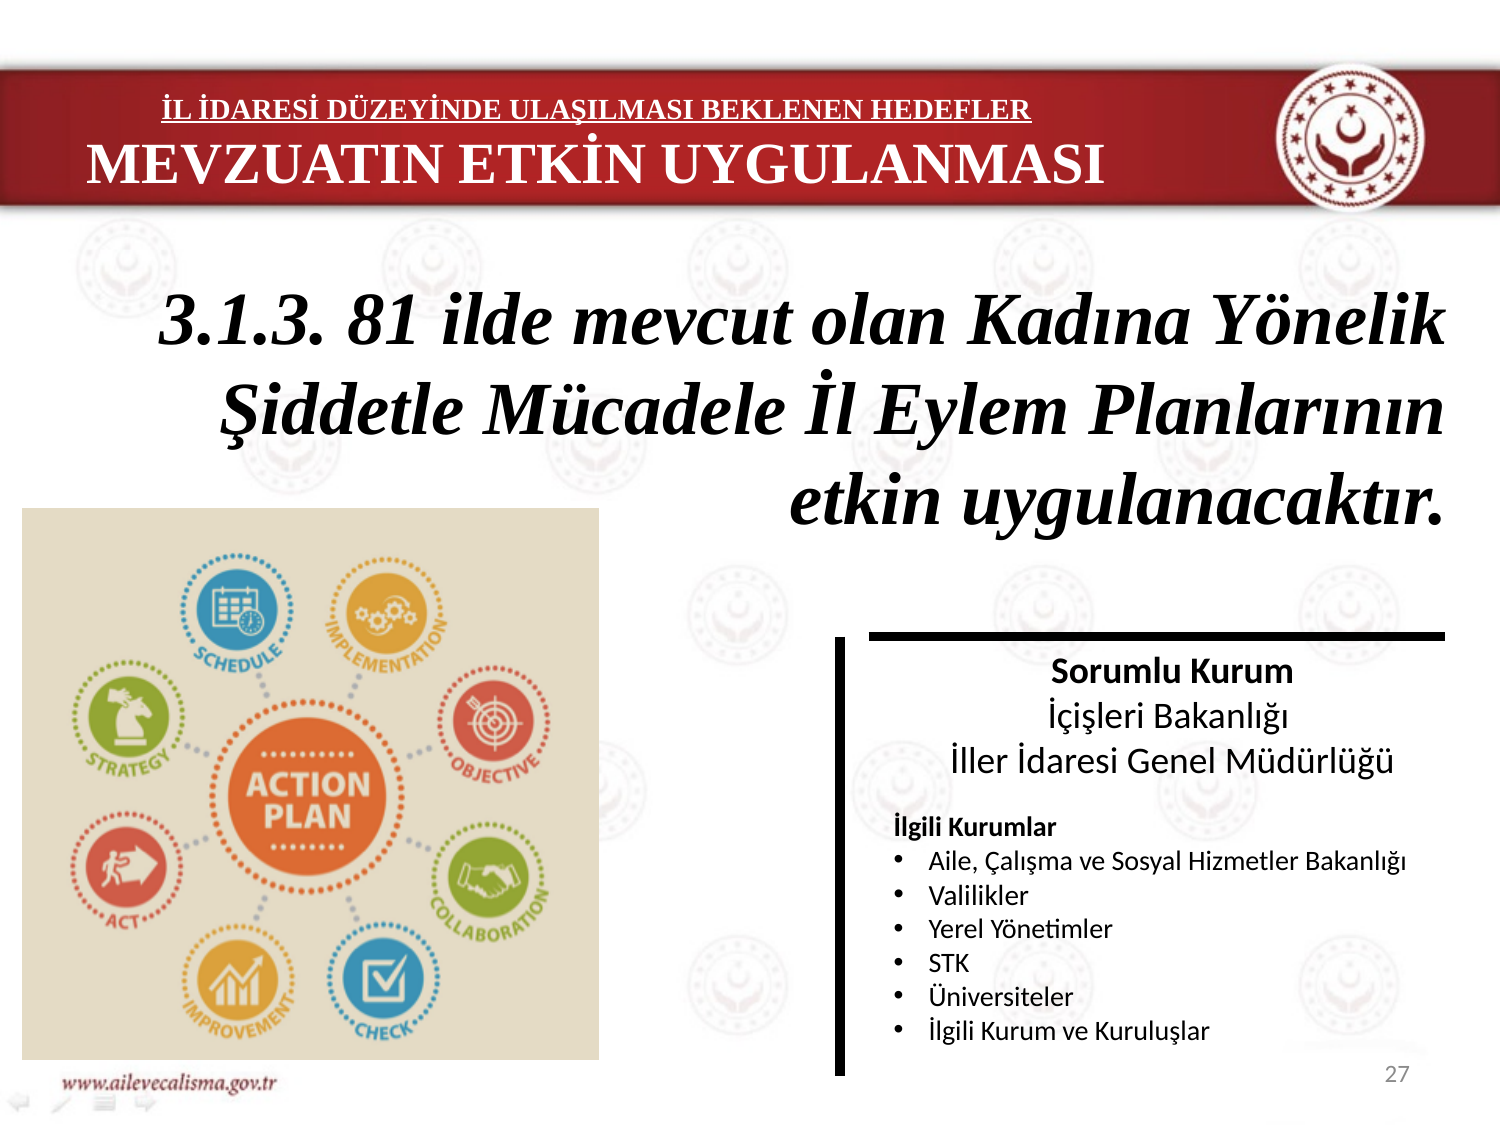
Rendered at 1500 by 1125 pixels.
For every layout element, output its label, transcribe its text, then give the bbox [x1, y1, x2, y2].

text_box İlgili Kurumlar Aile, Çalışma ve Sosyal Hizmetler Bakanlığı Valilikler Yerel Yönetimler STK Üniversiteler İlgili Kurum ve Kuruluşlar [878, 801, 1475, 1054]
text_box 27 [1059, 1054, 1397, 1103]
text_box 3.1.3. 81 ilde mevcut olan Kadına Yönelik Şiddetle Mücadele İl Eylem Planlarının etkin uygulanacaktır. [58, 182, 1463, 867]
slide_number 27 [1397, 1054, 1425, 1103]
text_box İL İDARESİ DÜZEYİNDE ULAŞILMASI BEKLENEN HEDEFLER MEVZUATIN ETKİN UYGULANMASI [0, 83, 1228, 178]
picture [0, 0, 1500, 1125]
text_box Sorumlu Kurum İçişleri Bakanlığı İller İdaresi Genel Müdürlüğü [882, 638, 1463, 789]
